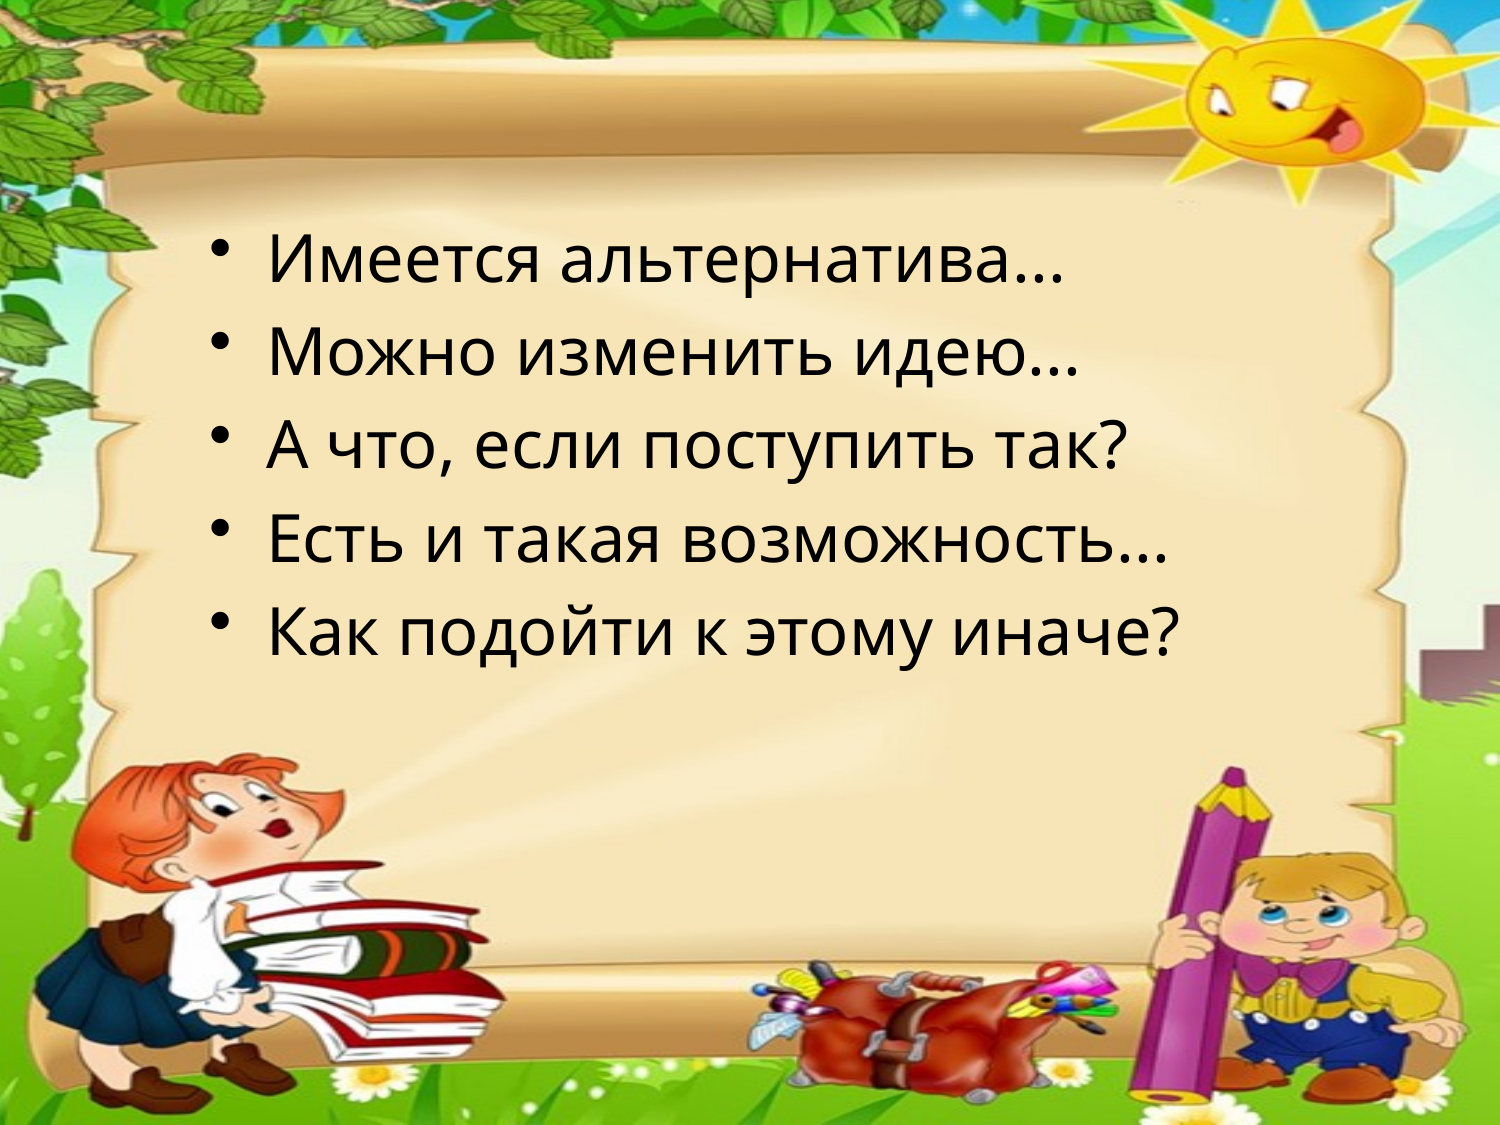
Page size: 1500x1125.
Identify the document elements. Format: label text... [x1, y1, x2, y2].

list Имеется альтернатива... Можно изменить идею... А что, если поступить так? Есть и такая возможность... Как подойти к этому иначе? [194, 207, 1426, 811]
picture [0, 0, 1500, 1125]
